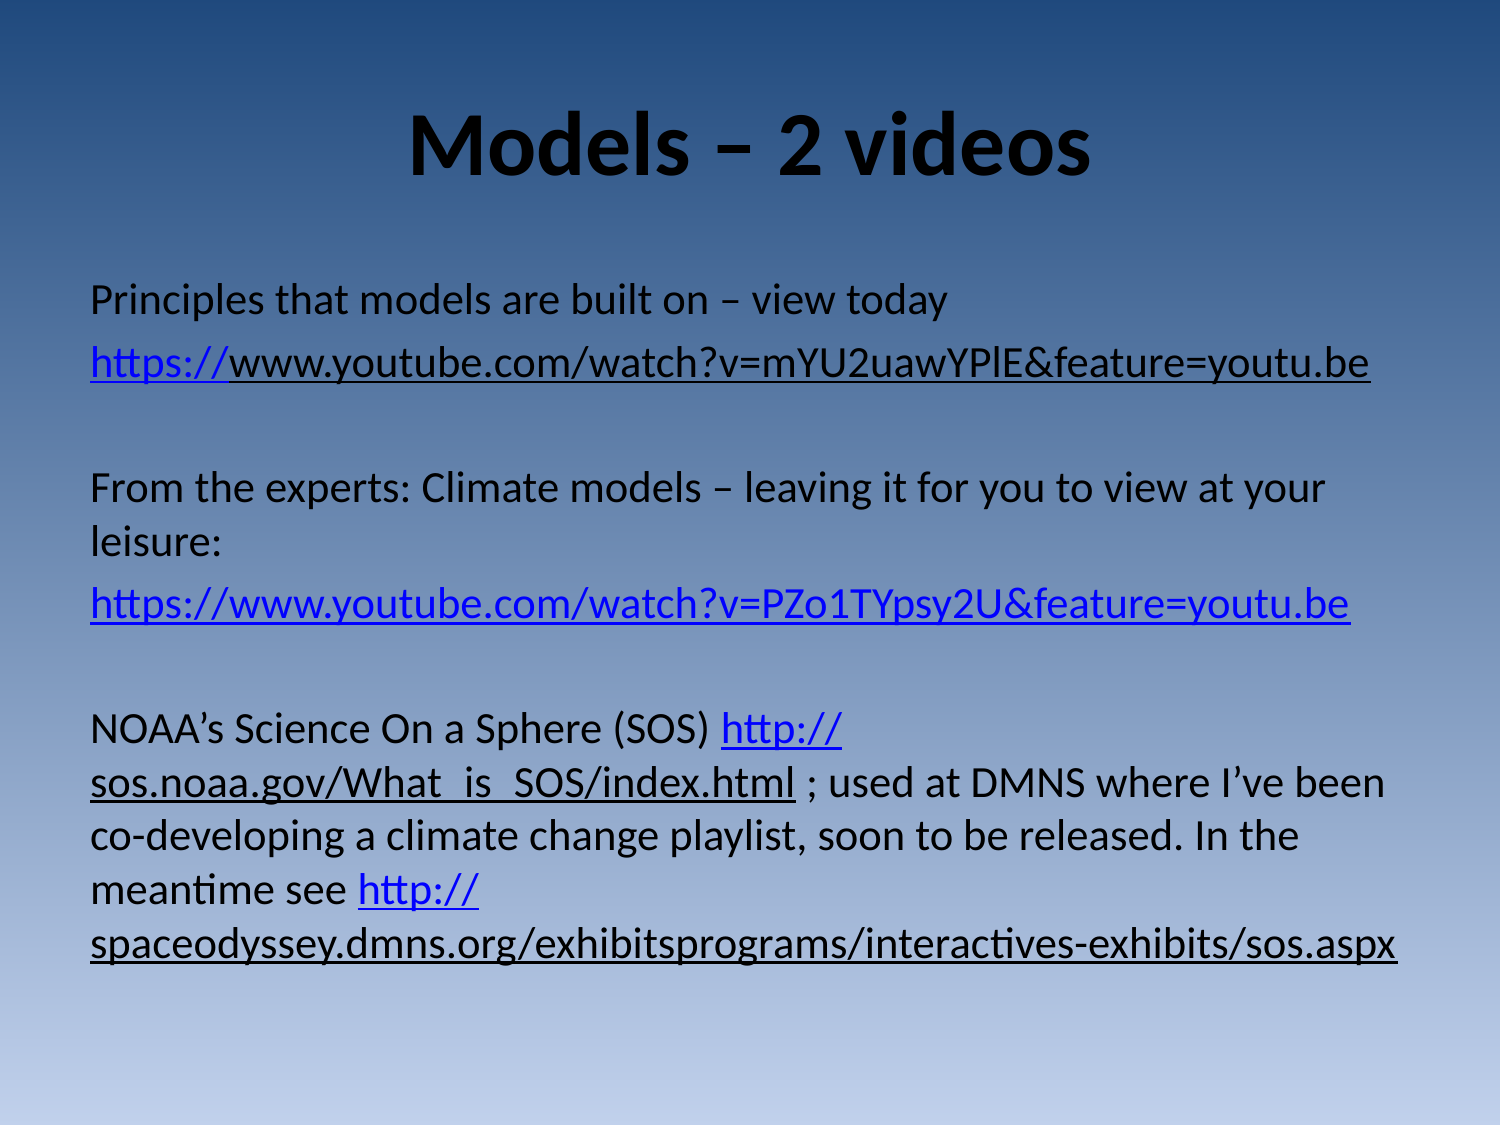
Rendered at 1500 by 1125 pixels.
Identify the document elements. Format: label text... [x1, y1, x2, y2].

title Models – 2 videos [75, 45, 1425, 233]
list Principles that models are built on – view today https://www.youtube.com/watch?v=mYU2uawYPlE&feature=youtu.be From the experts: Climate models – leaving it for you to view at your leisure: https://www.youtube.com/watch?v=PZo1TYpsy2U&feature=youtu.be NOAA’s Science On a Sphere (SOS) http://sos.noaa.gov/What_is_SOS/index.html ; used at DMNS where I’ve been co-developing a climate change playlist, soon to be released. In the meantime see http://spaceodyssey.dmns.org/exhibitsprograms/interactives-exhibits/sos.aspx [75, 262, 1425, 1005]
